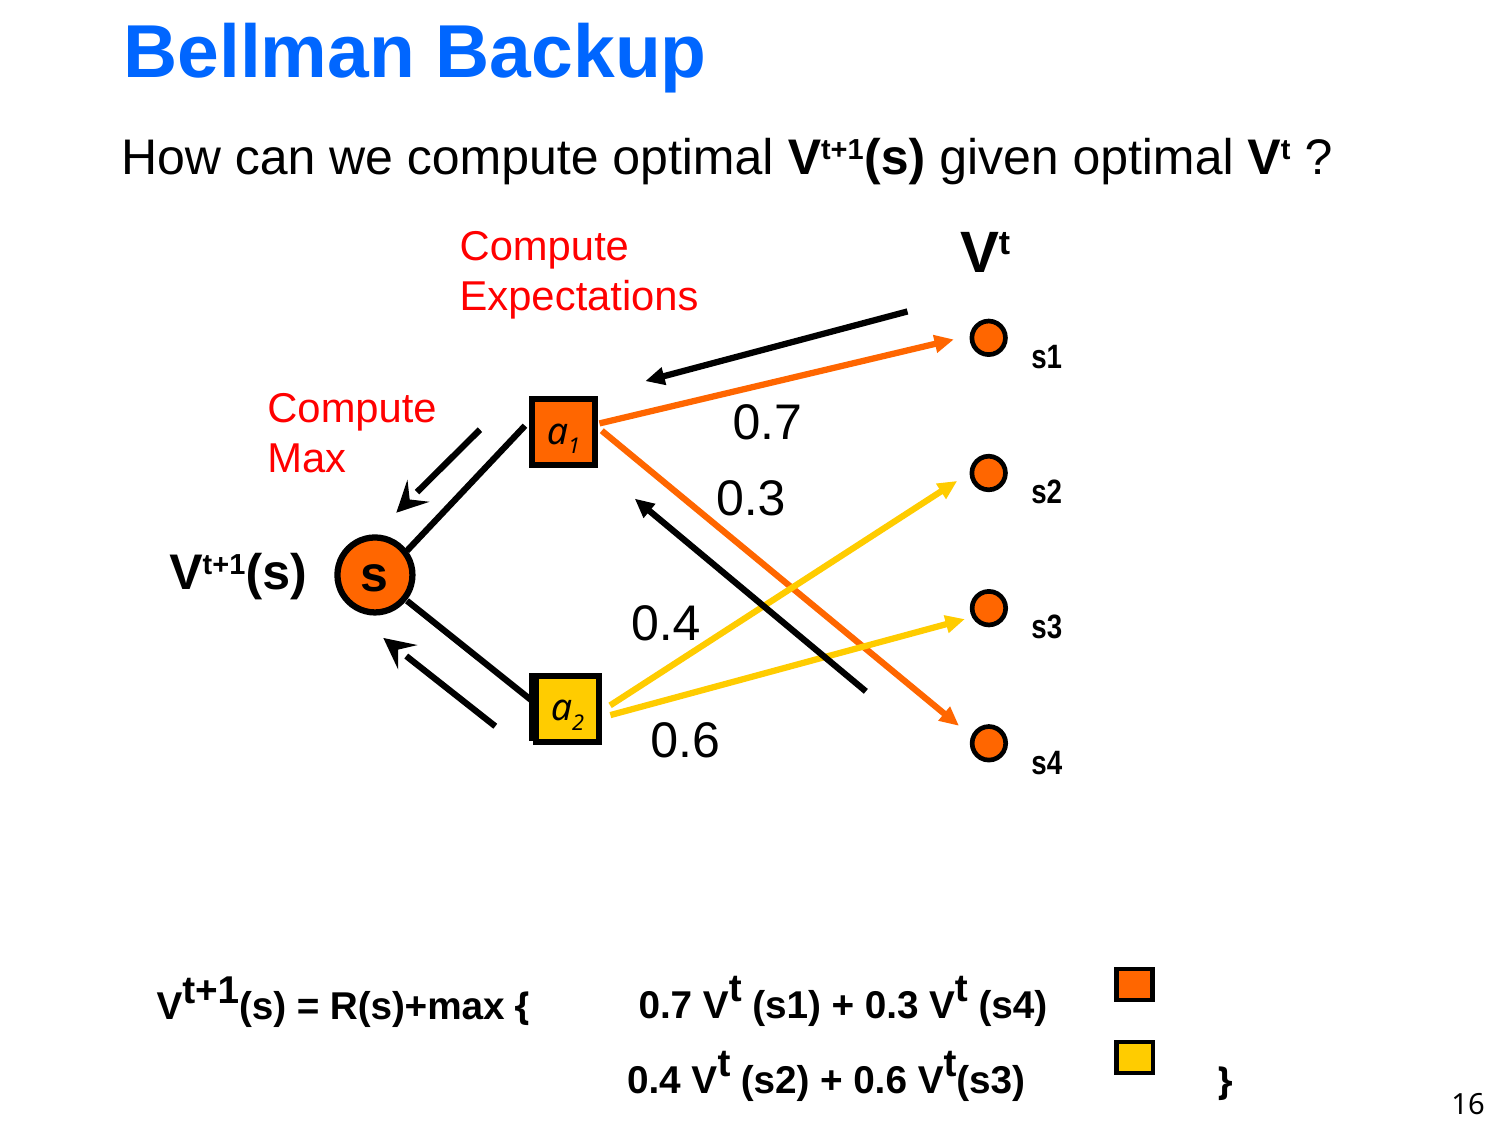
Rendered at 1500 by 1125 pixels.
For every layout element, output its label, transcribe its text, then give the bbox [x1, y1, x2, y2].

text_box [444, 210, 1154, 372]
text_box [113, 373, 1249, 1082]
slide_number 16 [1187, 1077, 1500, 1116]
title Bellman Backup [108, 0, 1384, 99]
text_box How can we compute optimal Vt+1(s) given optimal Vt ? [106, 117, 1348, 193]
